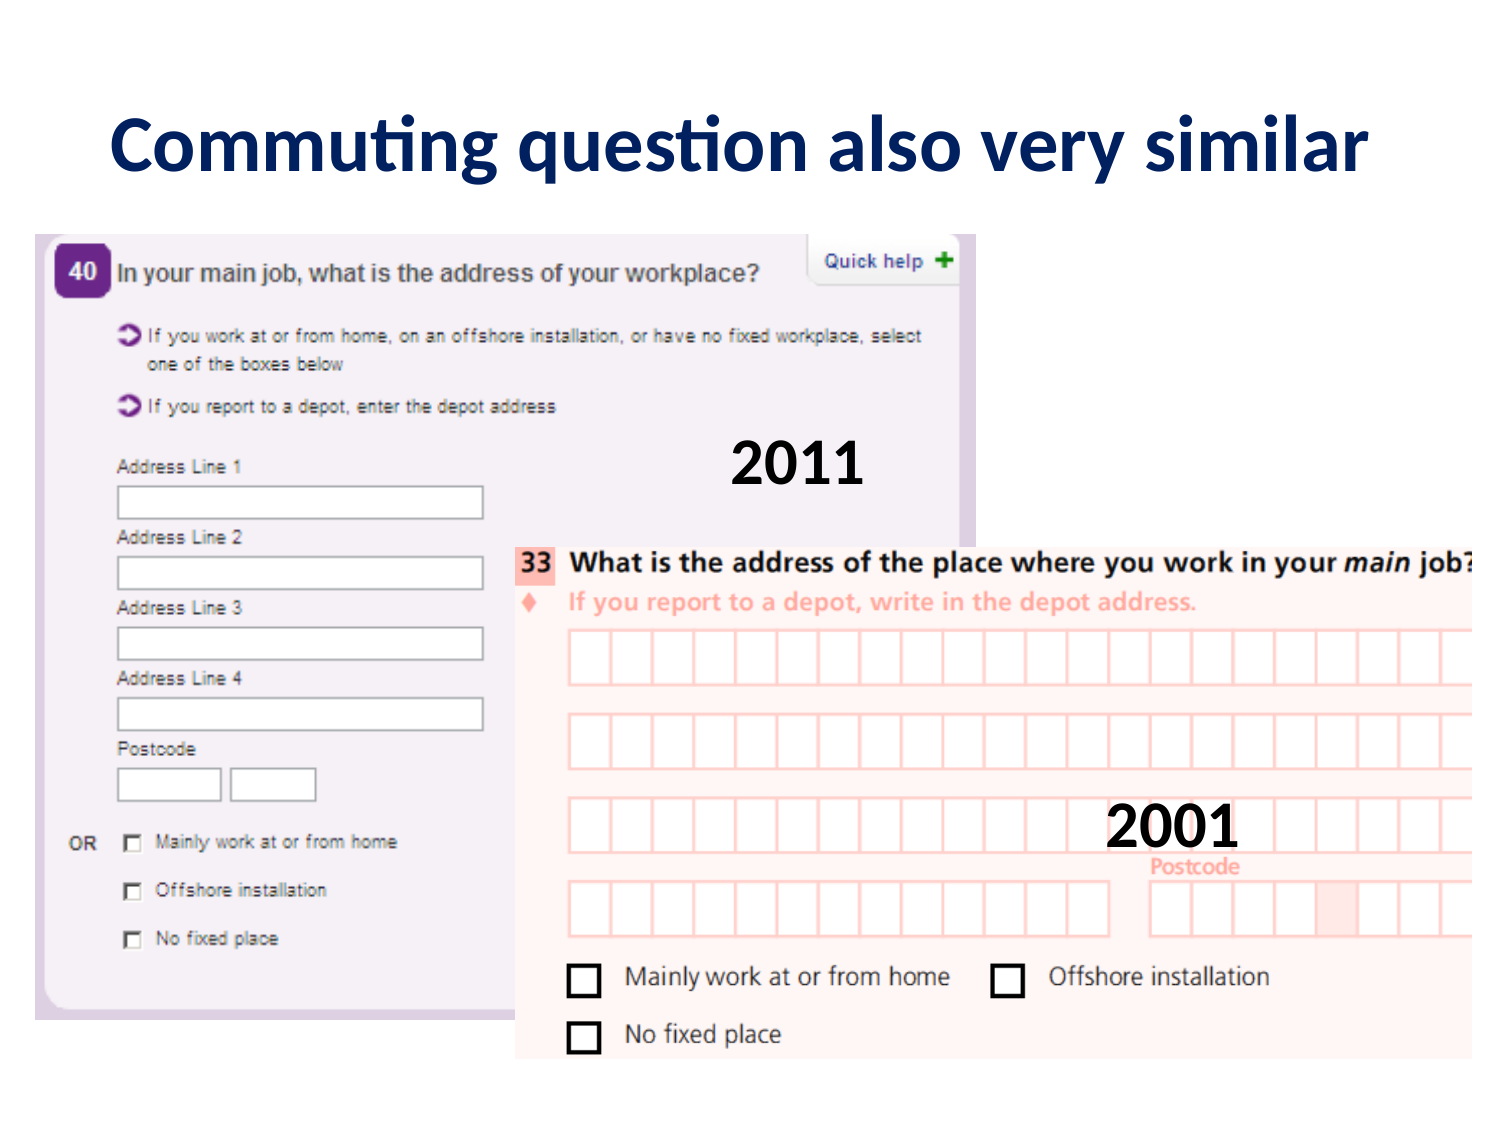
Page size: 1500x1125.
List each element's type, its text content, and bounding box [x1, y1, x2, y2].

title Commuting question also very similar [75, 45, 1425, 233]
picture [34, 234, 1472, 1059]
